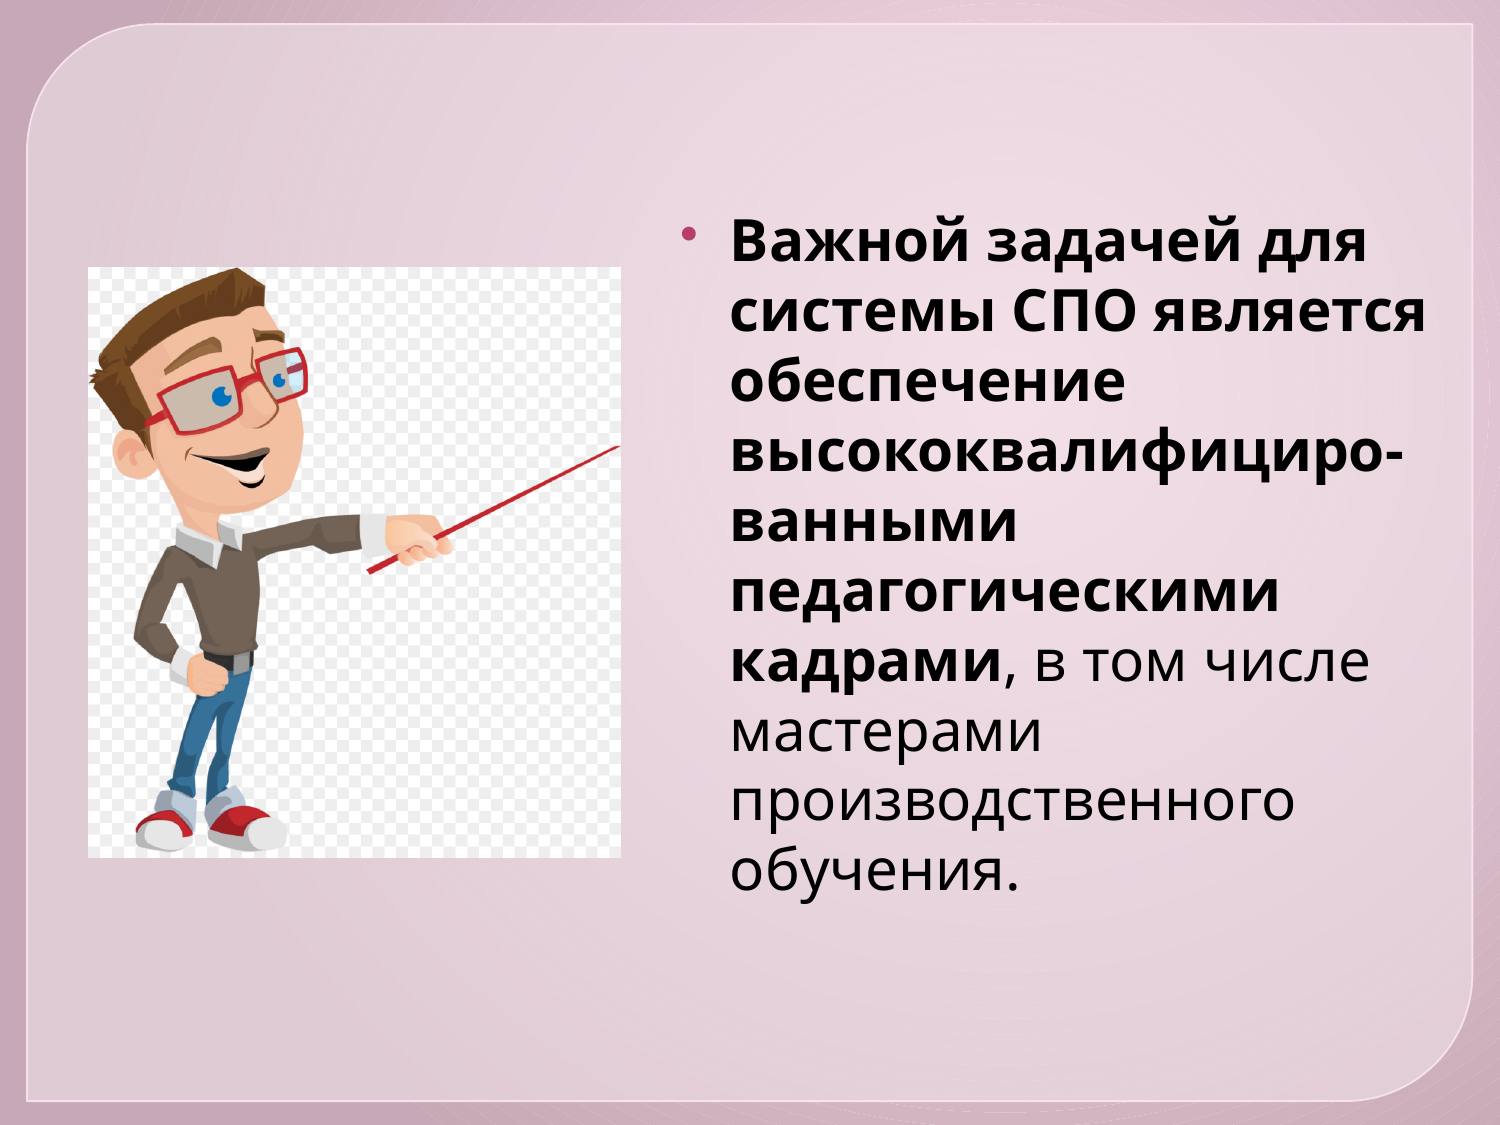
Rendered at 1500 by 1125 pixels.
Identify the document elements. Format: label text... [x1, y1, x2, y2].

picture [88, 266, 621, 858]
list Важной задачей для системы СПО является обеспечение высококвалифициро-ванными педагогическими кадрами, в том числе мастерами производственного обучения. [667, 196, 1473, 939]
